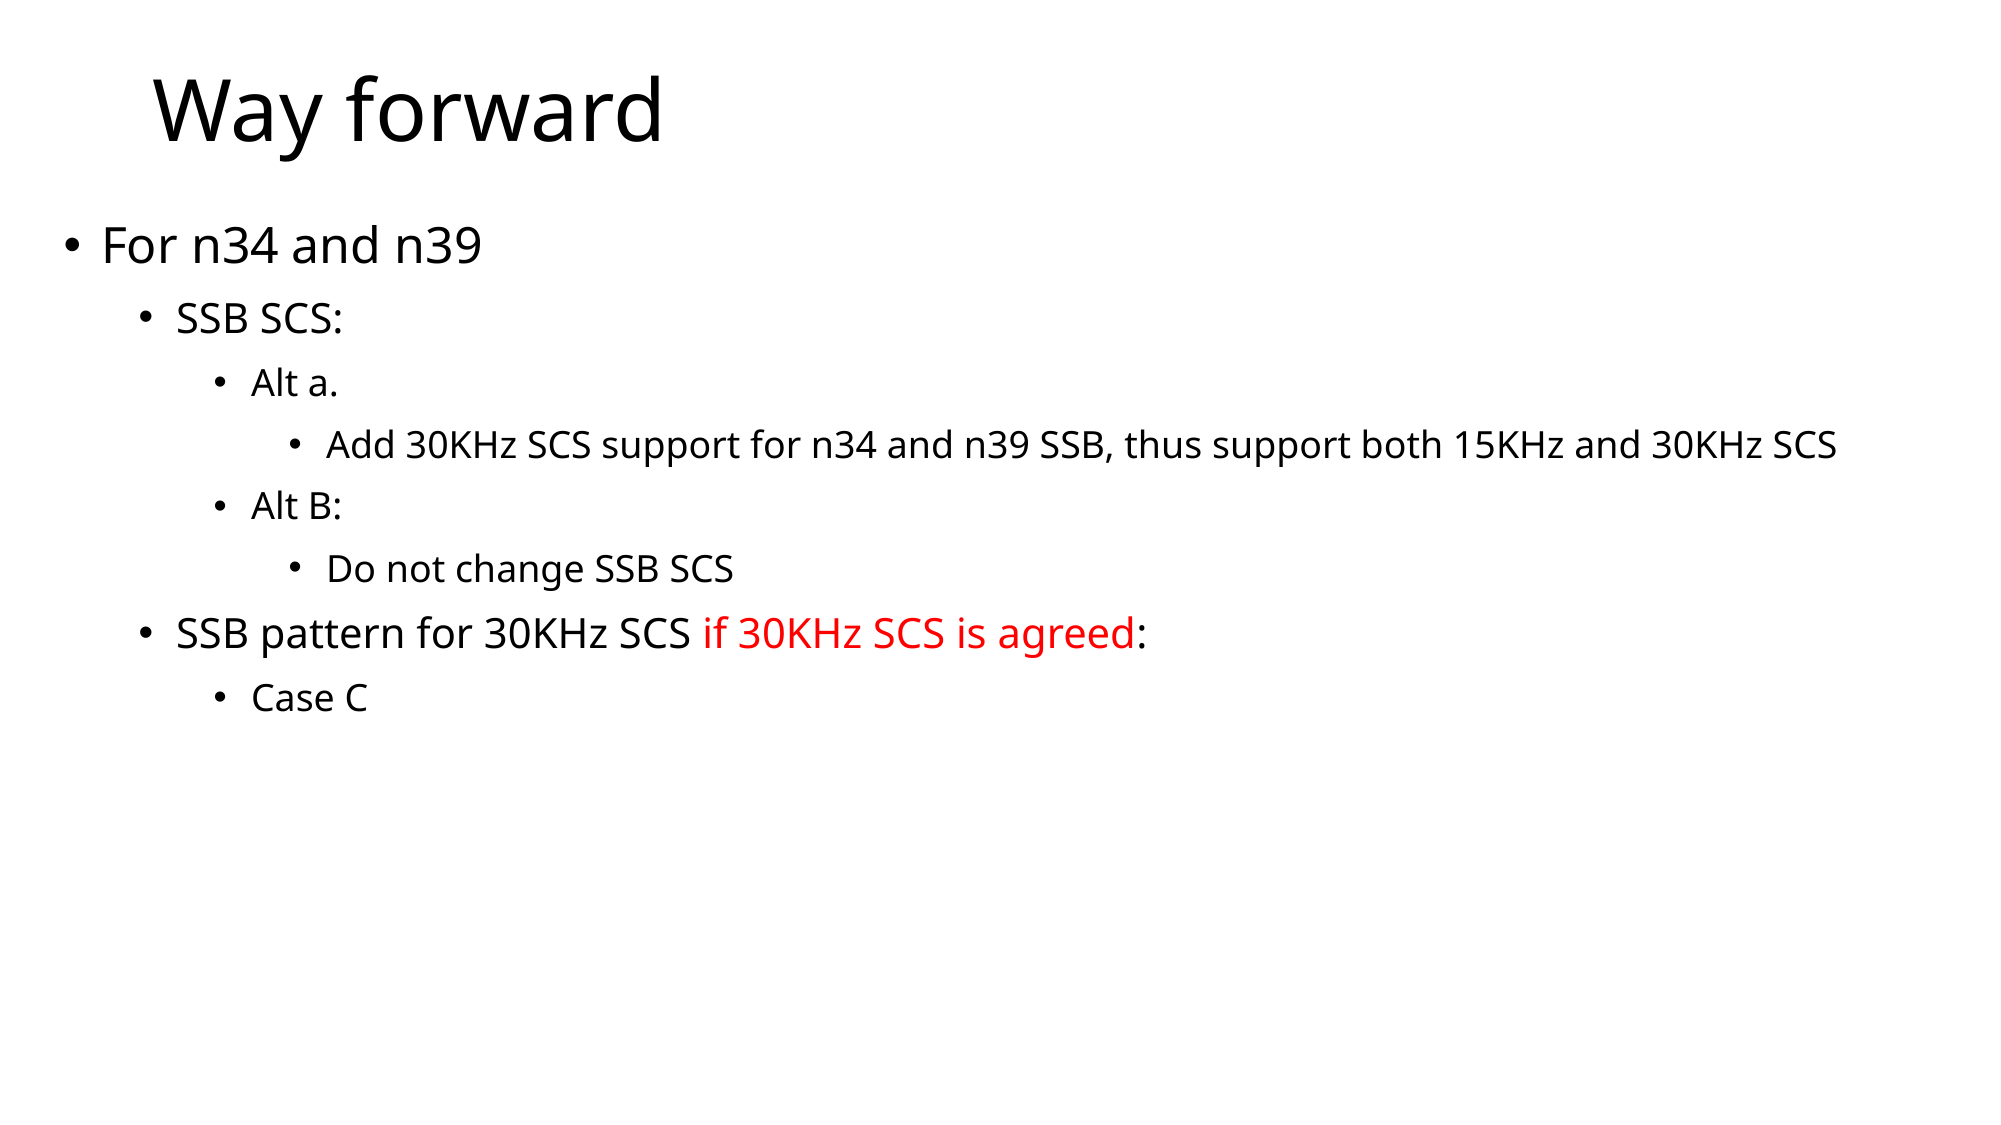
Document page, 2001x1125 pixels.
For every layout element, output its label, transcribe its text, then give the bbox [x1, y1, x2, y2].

title Way forward [137, 59, 1863, 168]
list For n34 and n39 SSB SCS: Alt a. Add 30KHz SCS support for n34 and n39 SSB, thus support both 15KHz and 30KHz SCS Alt B: Do not change SSB SCS SSB pattern for 30KHz SCS if 30KHz SCS is agreed: Case C [48, 200, 1923, 1096]
